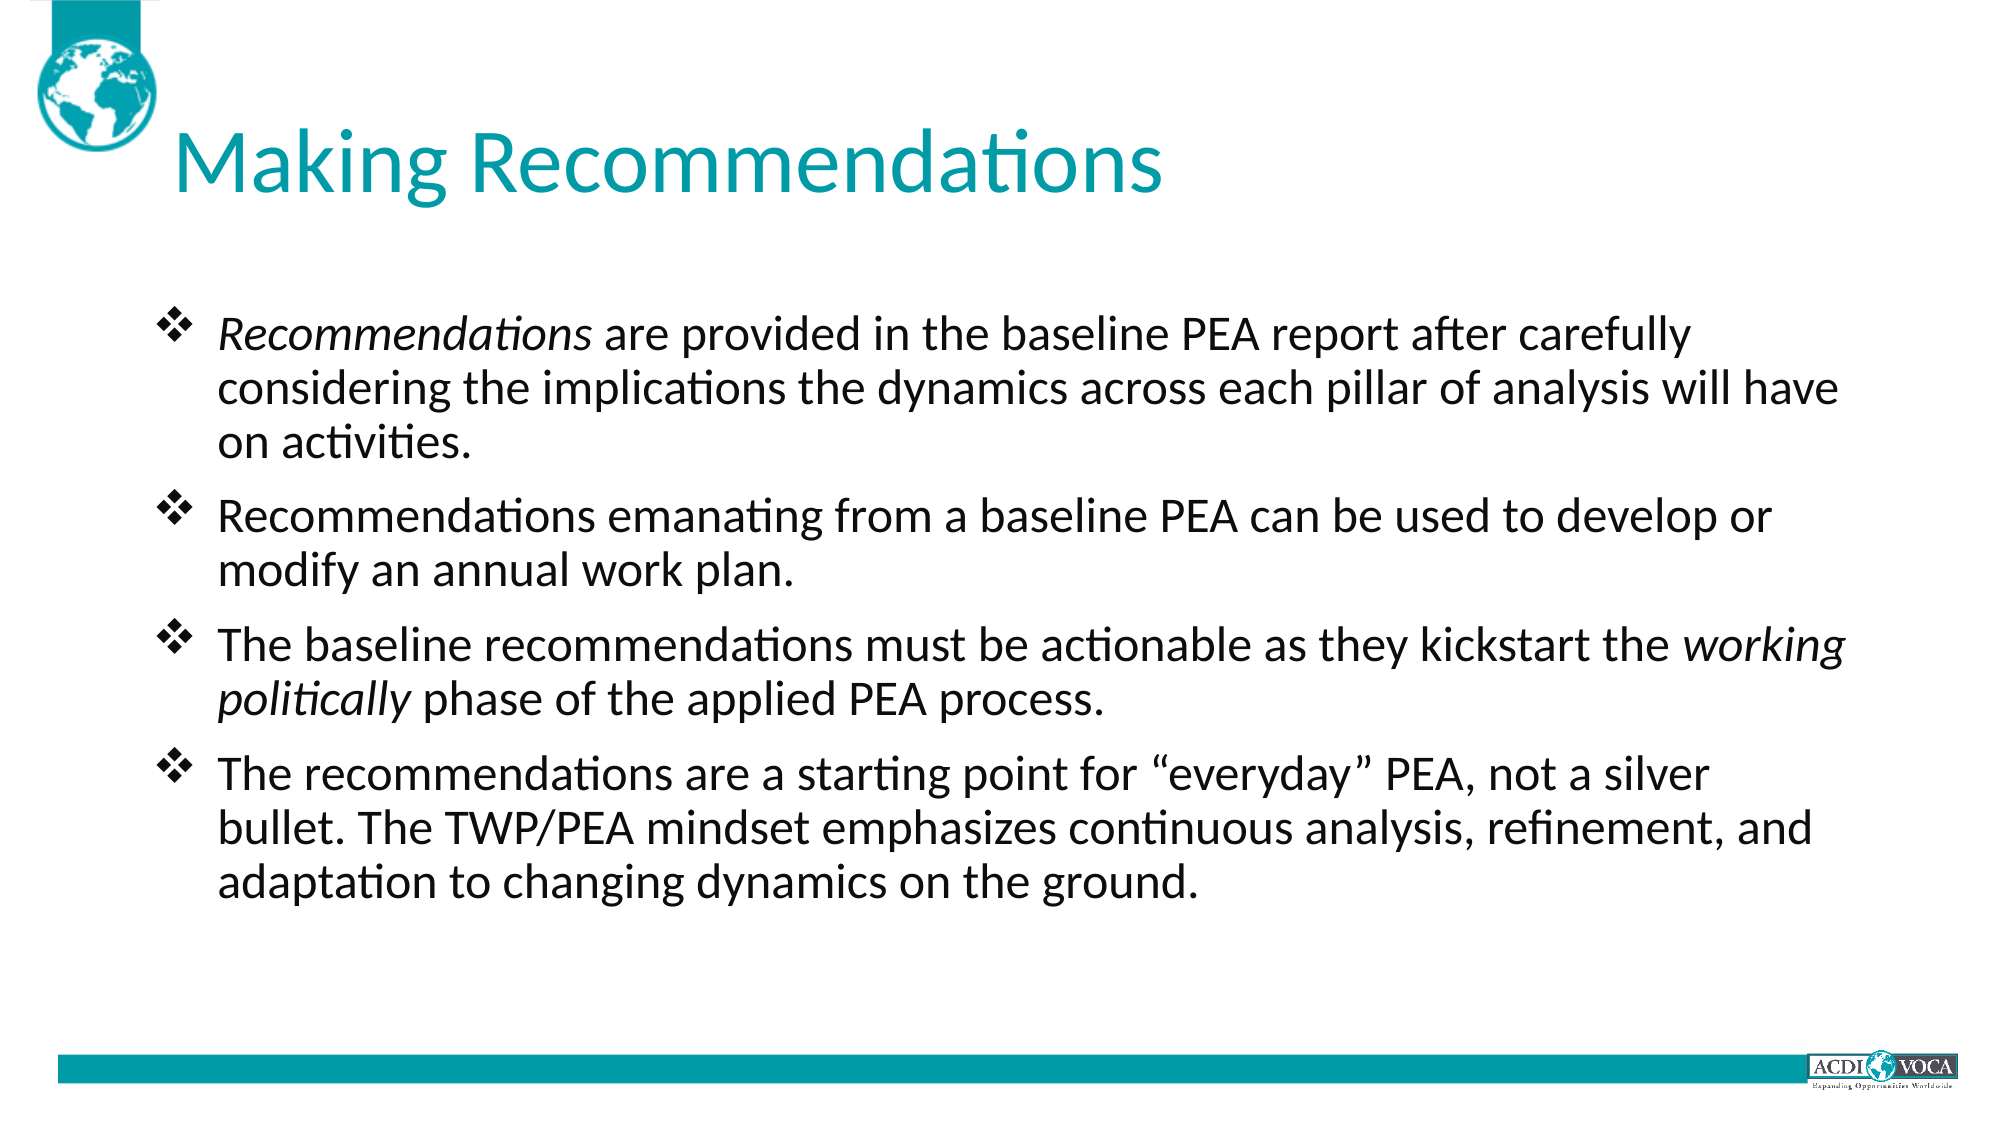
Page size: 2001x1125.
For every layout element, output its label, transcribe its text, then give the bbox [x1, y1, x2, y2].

text_box [57, 1054, 1807, 1085]
list Recommendations are provided in the baseline PEA report after carefully considering the implications the dynamics across each pillar of analysis will have on activities. Recommendations emanating from a baseline PEA can be used to develop or modify an annual work plan. The baseline recommendations must be actionable as they kickstart the working politically phase of the applied PEA process. The recommendations are a starting point for “everyday” PEA, not a silver bullet. The TWP/PEA mindset emphasizes continuous analysis, refinement, and adaptation to changing dynamics on the ground. [137, 299, 1863, 1054]
title Making Recommendations [157, 65, 1720, 260]
picture [30, 0, 160, 163]
picture [1807, 1050, 1958, 1090]
